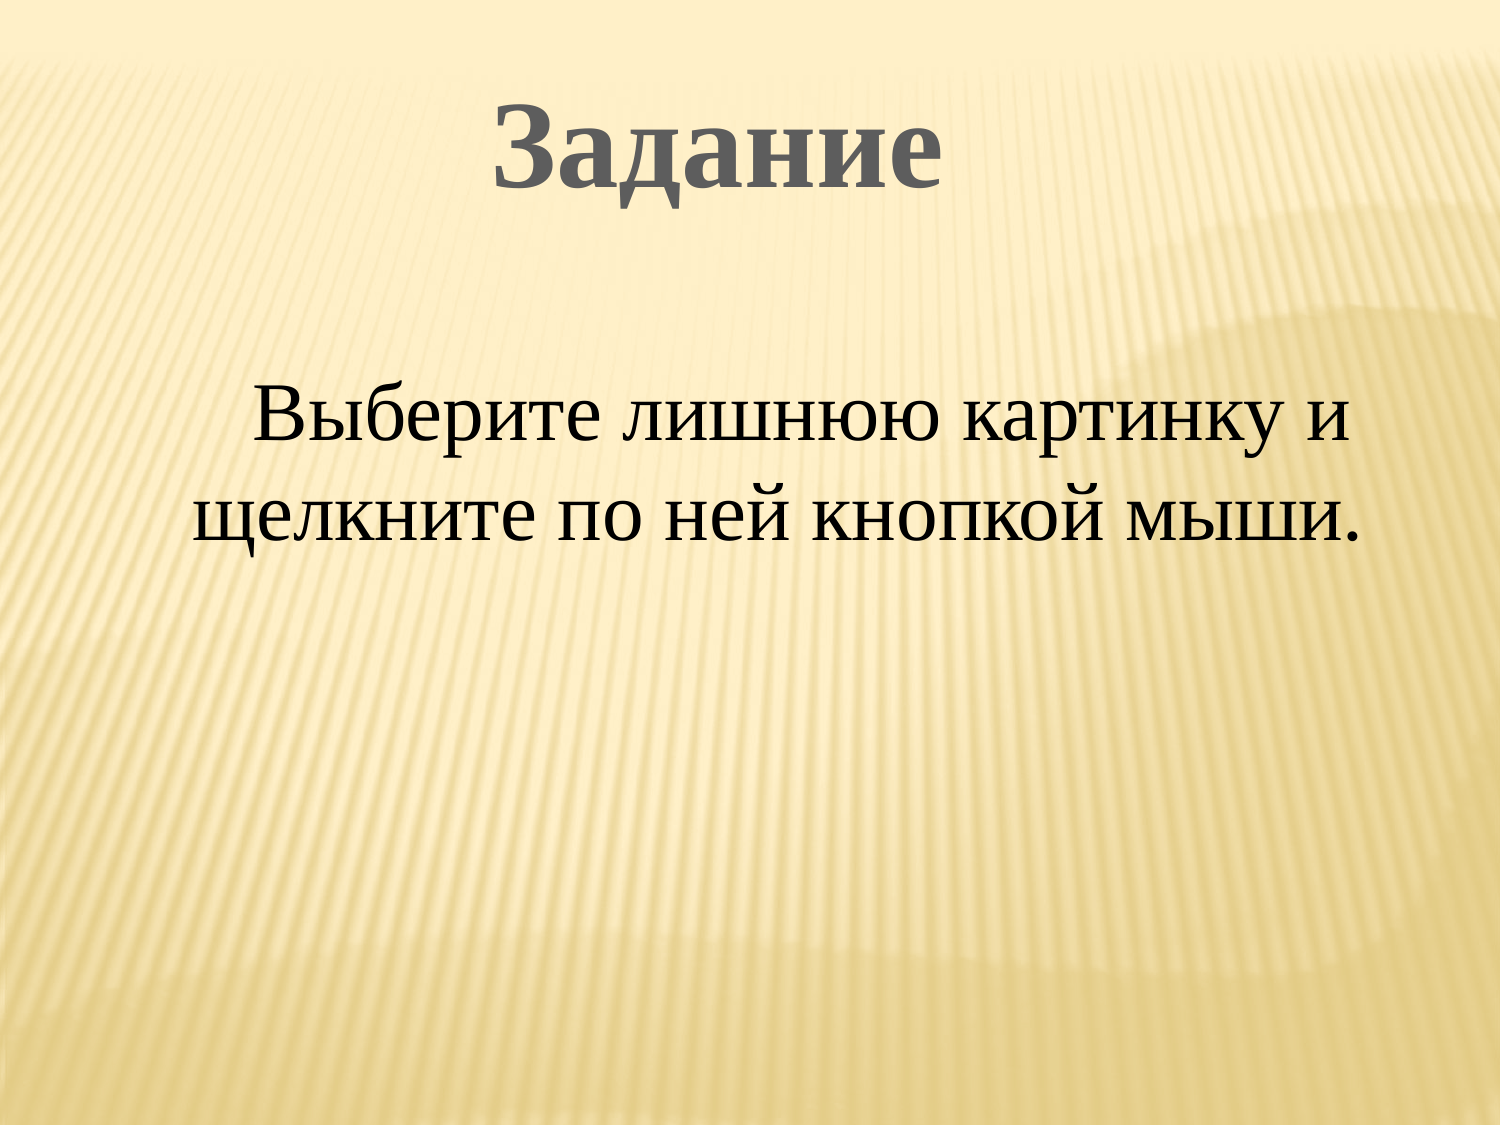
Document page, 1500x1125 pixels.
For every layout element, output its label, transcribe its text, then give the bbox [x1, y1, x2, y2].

text_box Выберите лишнюю картинку и щелкните по ней кнопкой мыши. [147, 349, 1400, 565]
text_box Задание [475, 54, 960, 220]
